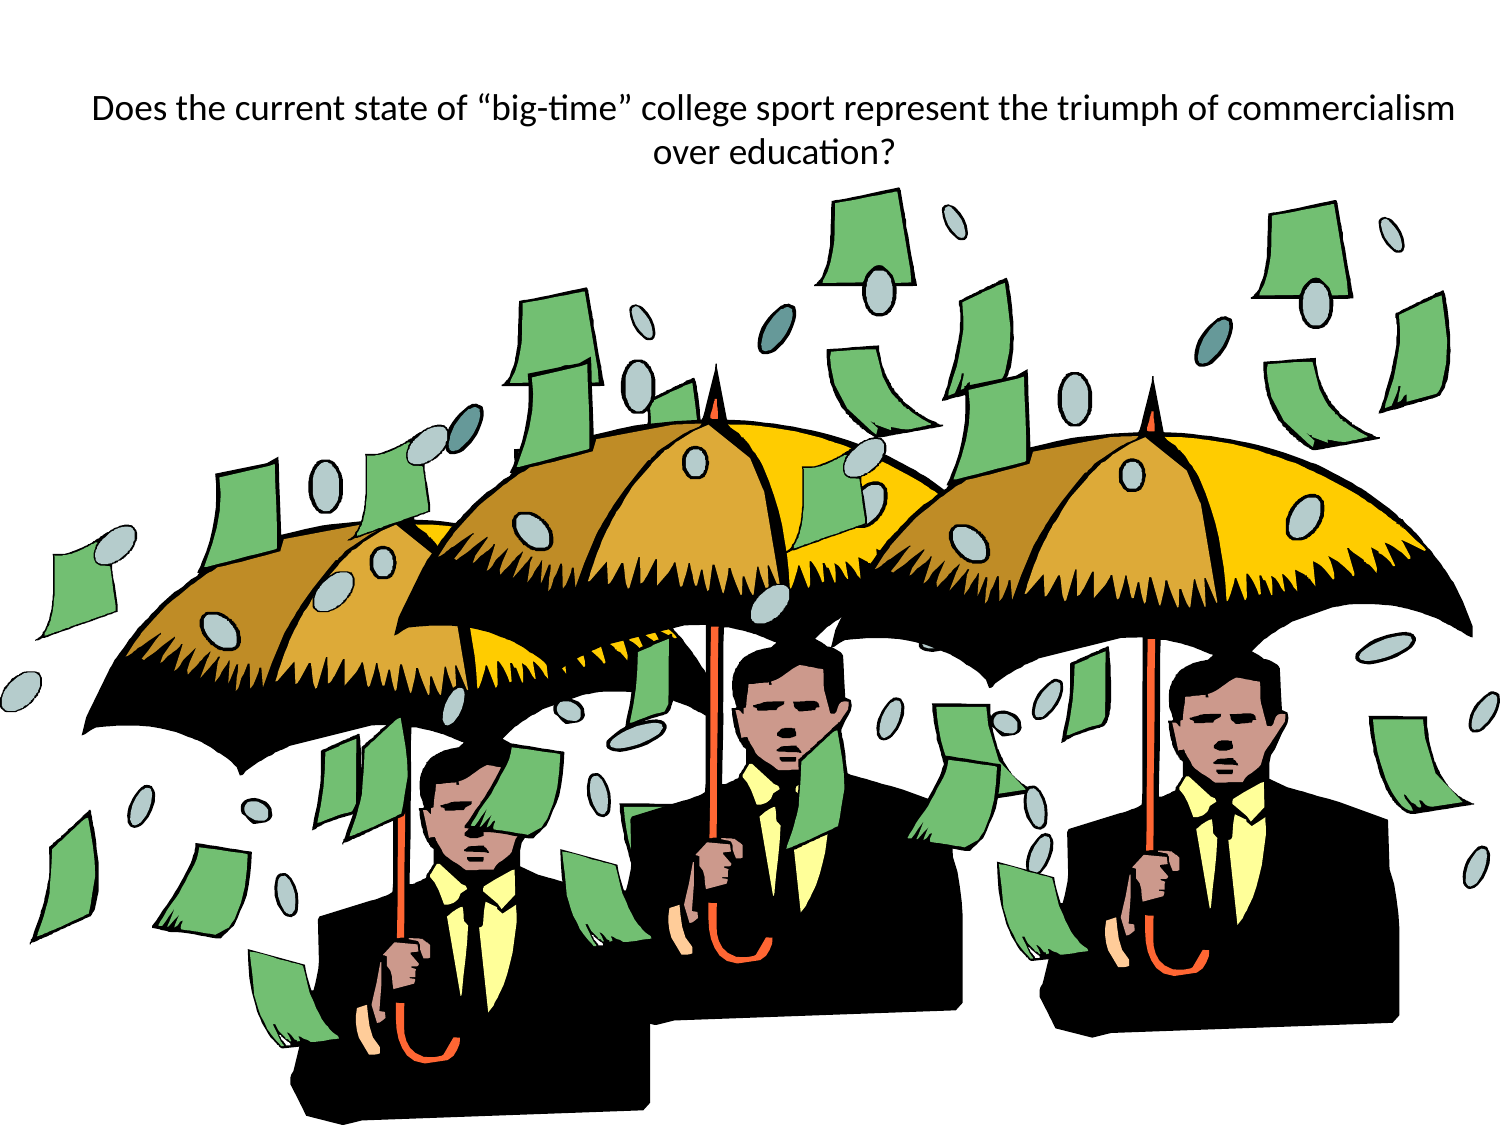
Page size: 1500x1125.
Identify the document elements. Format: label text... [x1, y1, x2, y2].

picture [0, 187, 1500, 1125]
title Does the current state of “big-time” college sport represent the triumph of commercialism over education? [49, 75, 1500, 225]
